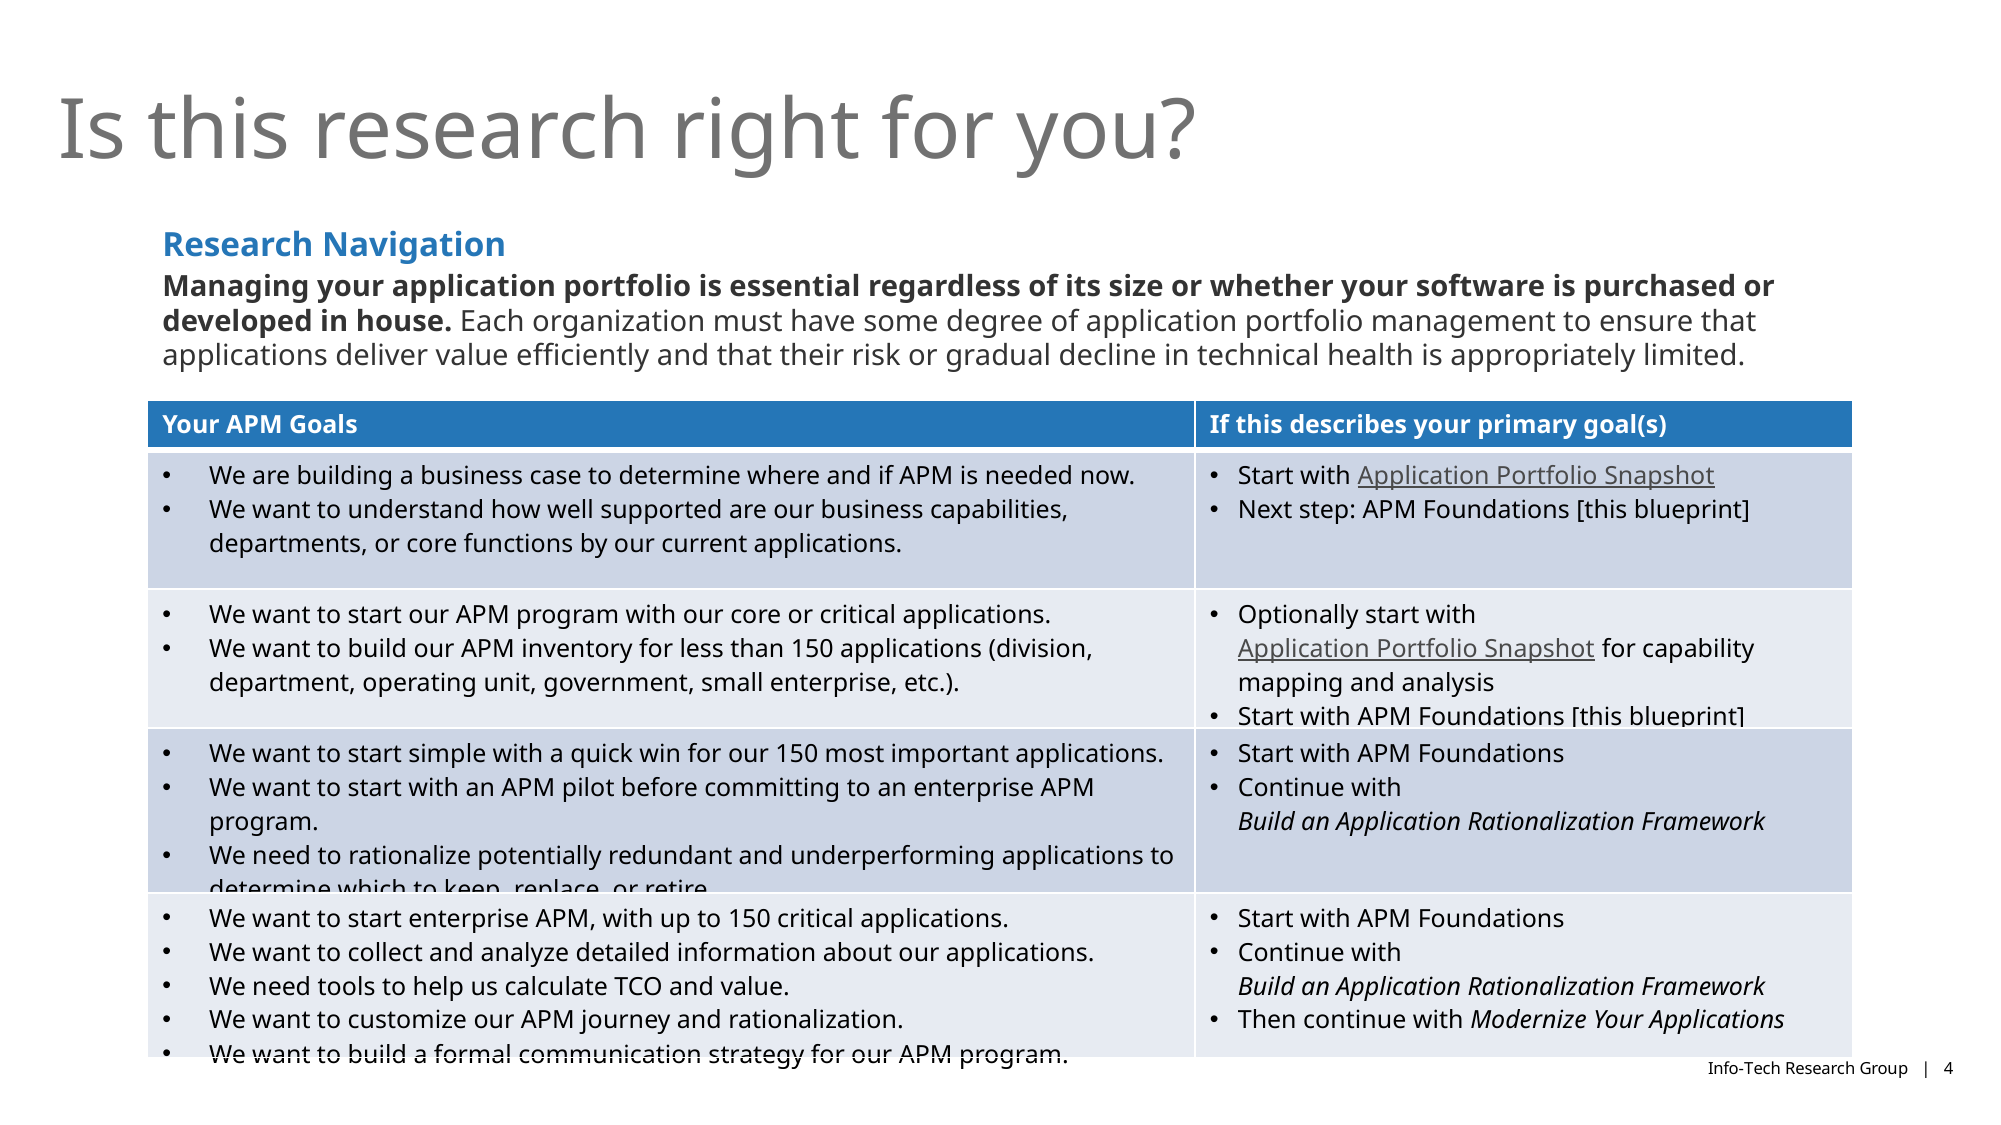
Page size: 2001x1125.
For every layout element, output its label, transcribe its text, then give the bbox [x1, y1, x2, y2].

table_cell Start with Application Portfolio Snapshot Next step: APM Foundations [this blueprint] [1196, 453, 1852, 588]
title Is this research right for you? [58, 86, 1656, 273]
text_box Research Navigation Managing your application portfolio is essential regardless of its size or whether your software is purchased or developed in house. Each organization must have some degree of application portfolio management to ensure that applications deliver value efficiently and that their risk or gradual decline in technical health is appropriately limited. [147, 215, 1854, 379]
table_cell We want to start our APM program with our core or critical applications. We want to build our APM inventory for less than 150 applications (division, department, operating unit, government, small enterprise, etc.). [148, 590, 1194, 727]
table_header If this describes your primary goal(s) [1196, 401, 1852, 447]
table_cell We want to start enterprise APM, with up to 150 critical applications. We want to collect and analyze detailed information about our applications. We need tools to help us calculate TCO and value. We want to customize our APM journey and rationalization. We want to build a formal communication strategy for our APM program. [148, 894, 1194, 1057]
table_cell Start with APM Foundations Continue with Build an Application Rationalization Framework [1196, 729, 1852, 892]
table_cell We want to start simple with a quick win for our 150 most important applications. We want to start with an APM pilot before committing to an enterprise APM program. We need to rationalize potentially redundant and underperforming applications to determine which to keep, replace, or retire. [148, 729, 1194, 892]
table_cell Start with APM Foundations Continue with Build an Application Rationalization Framework Then continue with Modernize Your Applications [1196, 894, 1852, 1057]
table_cell We are building a business case to determine where and if APM is needed now. We want to understand how well supported are our business capabilities, departments, or core functions by our current applications. [148, 453, 1194, 588]
table_cell Optionally start with Application Portfolio Snapshot for capability mapping and analysis Start with APM Foundations [this blueprint] [1196, 590, 1852, 727]
table_header Your APM Goals [148, 401, 1194, 447]
